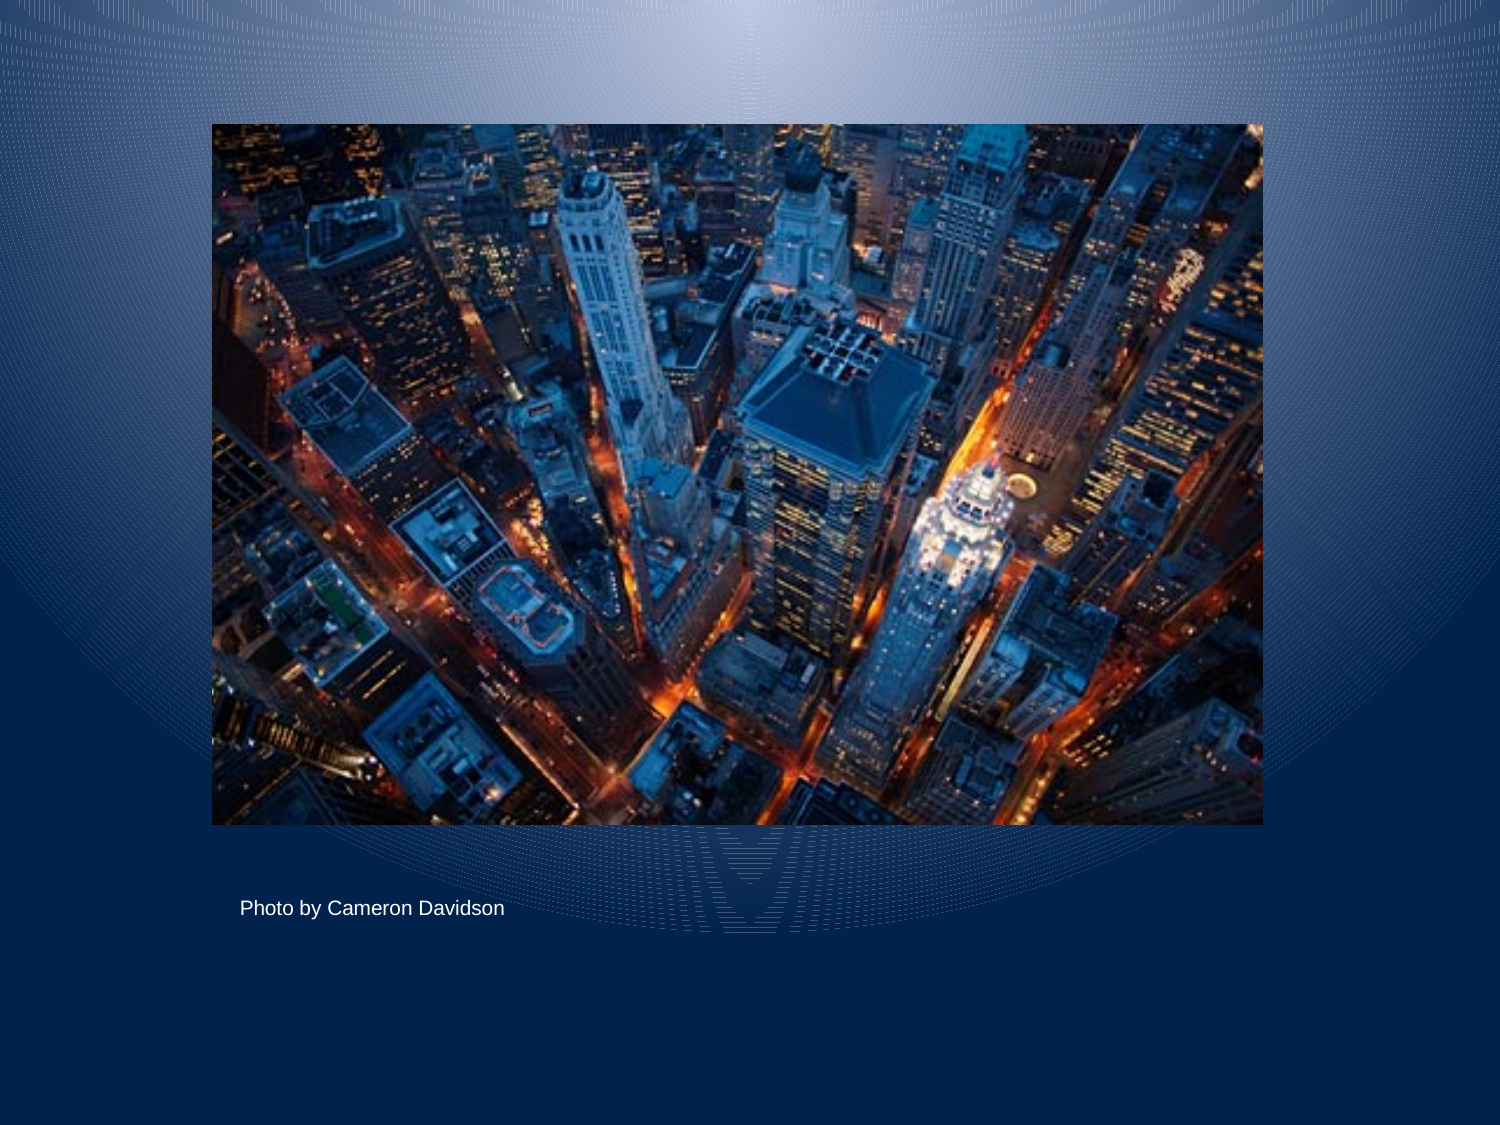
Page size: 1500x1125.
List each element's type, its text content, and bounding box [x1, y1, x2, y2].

picture [212, 124, 1263, 825]
text_box Photo by Cameron Davidson [225, 887, 938, 928]
